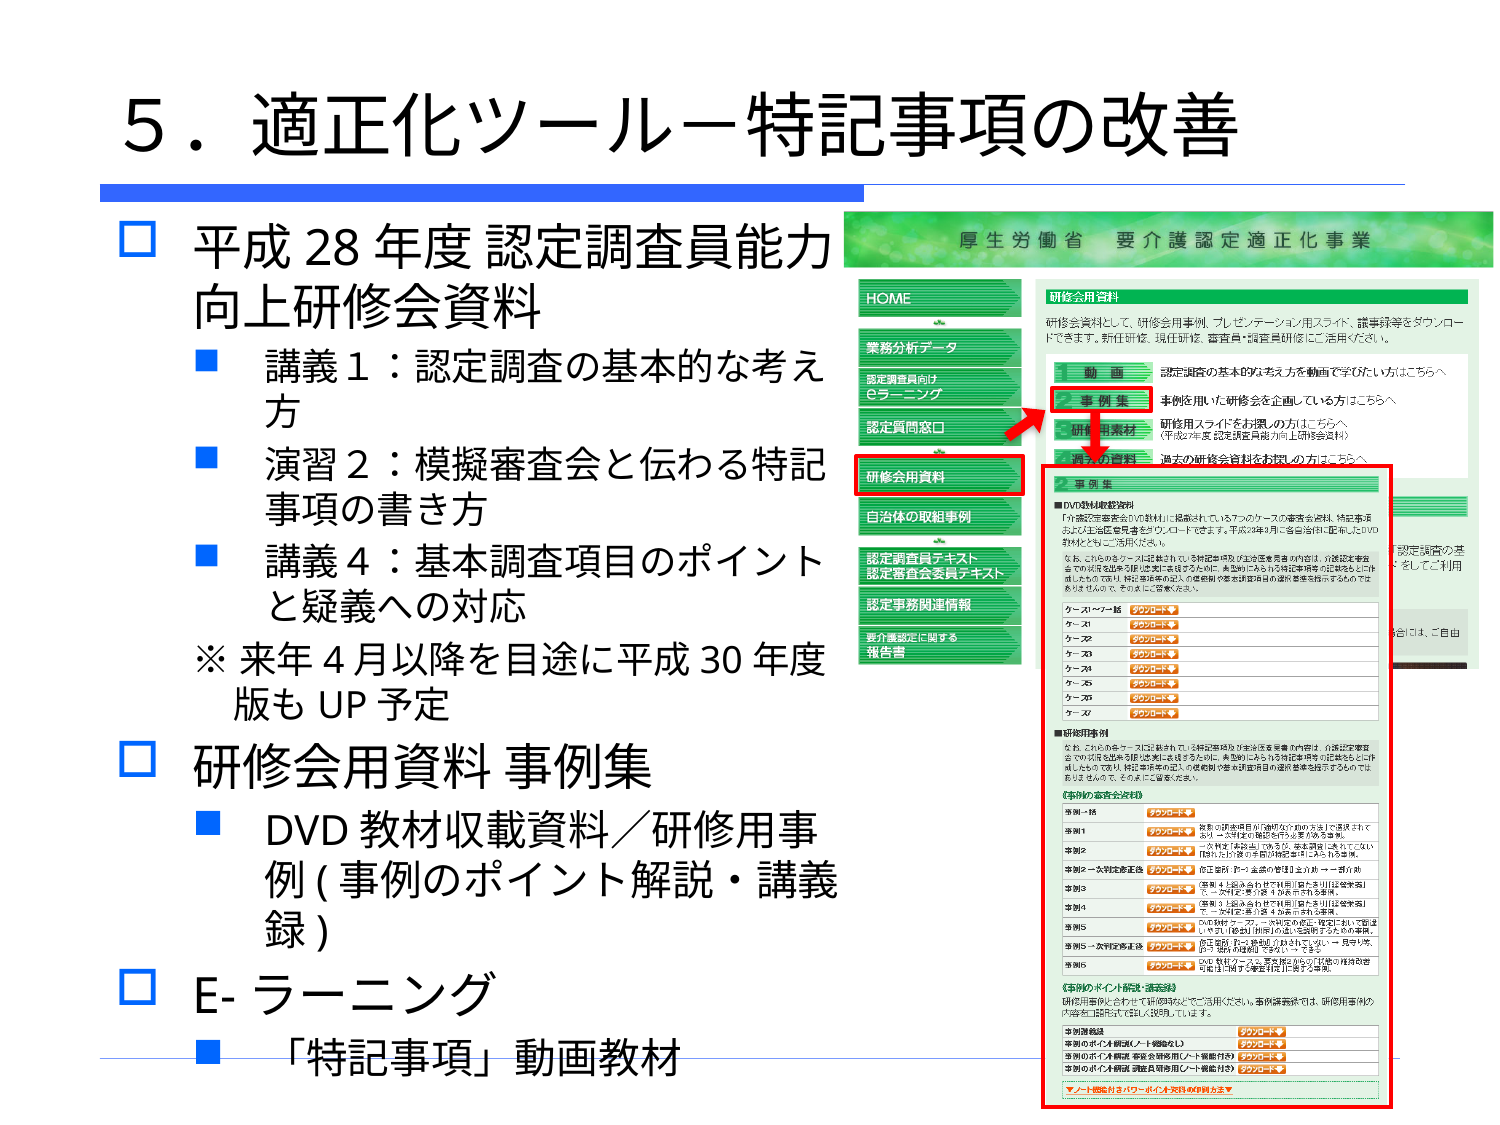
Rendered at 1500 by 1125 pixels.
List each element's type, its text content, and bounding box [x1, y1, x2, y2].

text_box 平成28年度 認定調査員能力向上研修会資料 講義１：認定調査の基本的な考え方 演習２：模擬審査会と伝わる特記事項の書き方 講義４：基本調査項目のポイントと疑義への対応 ※来年4月以降を目途に平成30年度版もUP予定 研修会用資料 事例集 DVD教材収載資料／研修用事例(事例のポイント解説・講義録) E-ラーニング 「特記事項」動画教材 [100, 208, 857, 1059]
title ５．適正化ツール－特記事項の改善 [93, 49, 1436, 173]
picture [843, 211, 1494, 1106]
